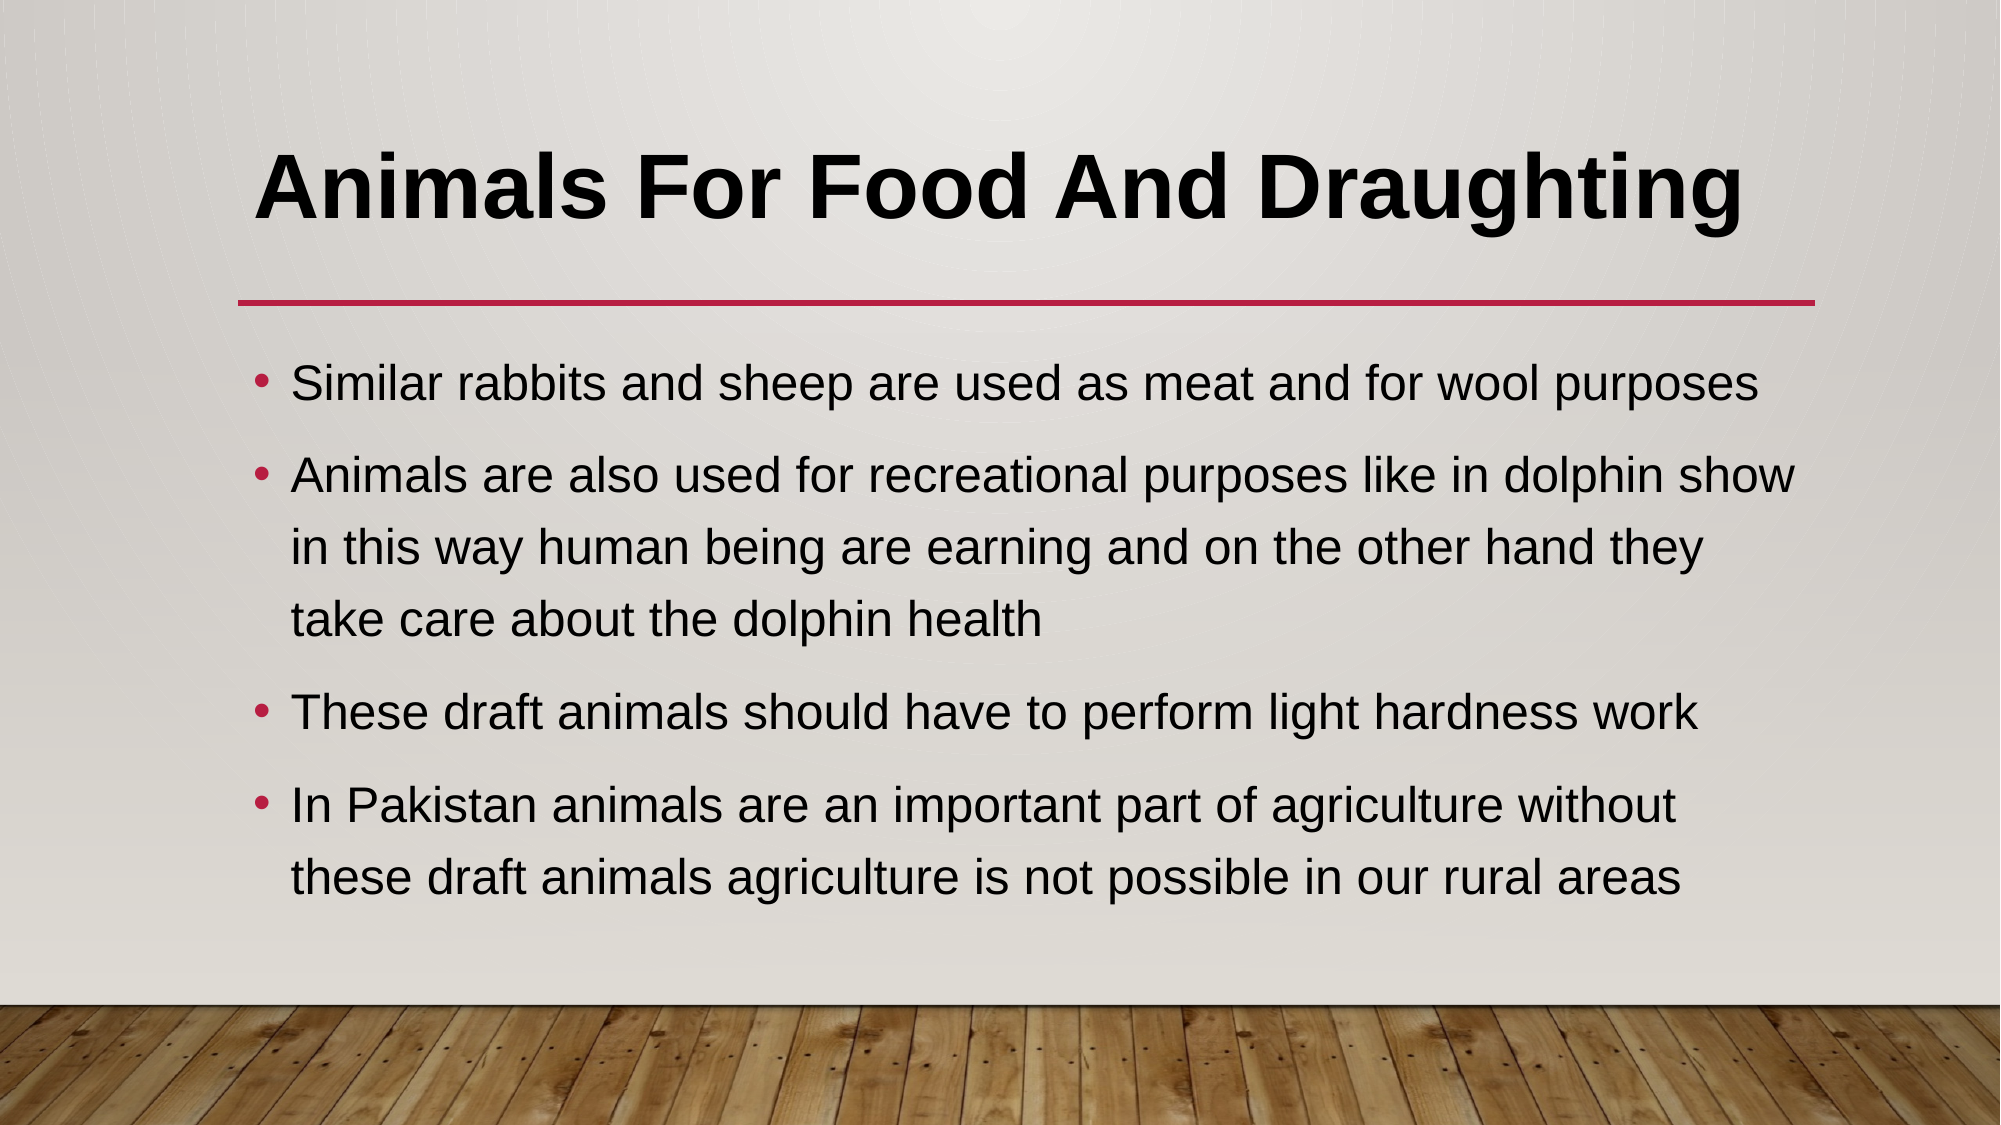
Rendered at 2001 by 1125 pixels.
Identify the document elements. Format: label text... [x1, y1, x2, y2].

list Similar rabbits and sheep are used as meat and for wool purposes Animals are also used for recreational purposes like in dolphin show in this way human being are earning and on the other hand they take care about the dolphin health These draft animals should have to perform light hardness work In Pakistan animals are an important part of agriculture without these draft animals agriculture is not possible in our rural areas [238, 330, 1814, 897]
title Animals For Food And Draughting [238, 131, 1814, 305]
picture [0, 1005, 2000, 1125]
